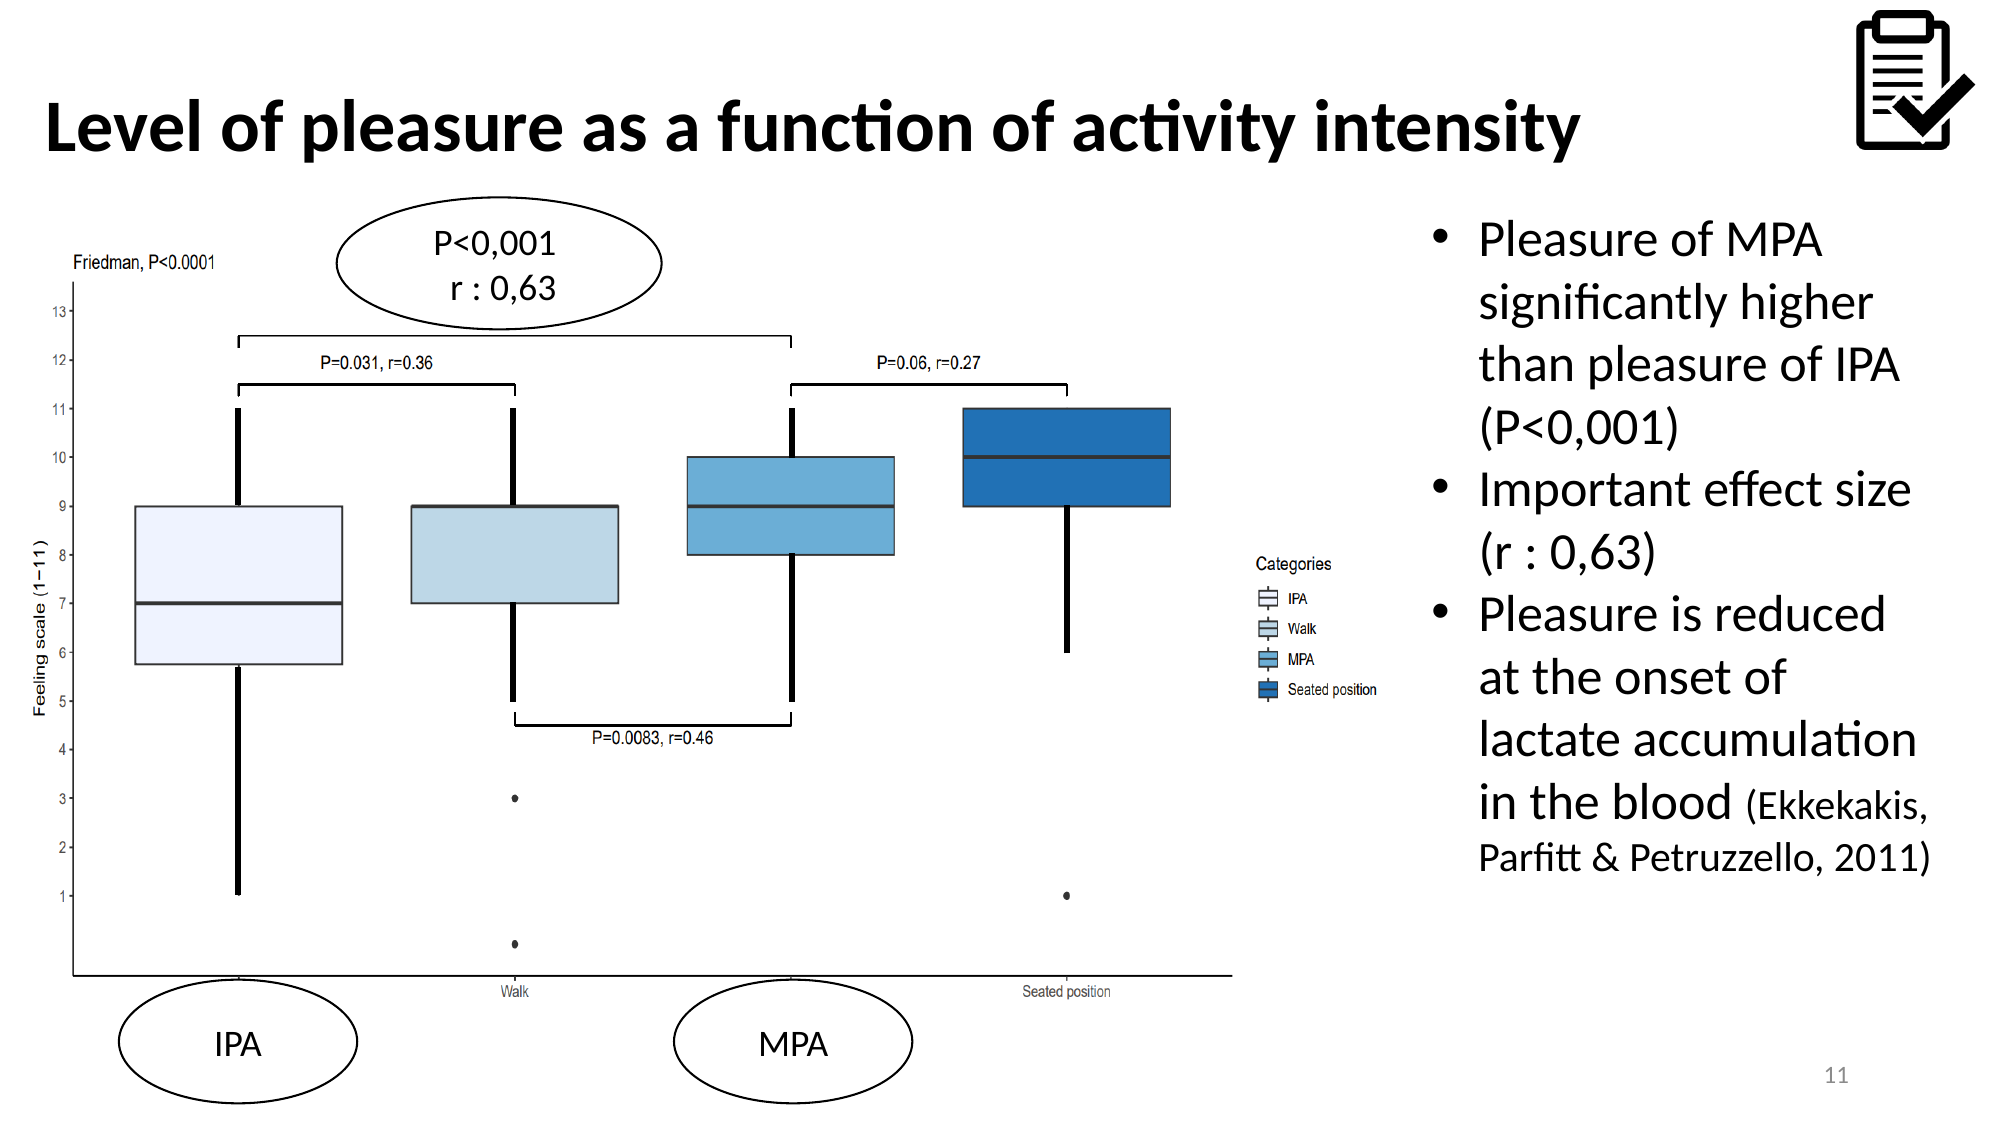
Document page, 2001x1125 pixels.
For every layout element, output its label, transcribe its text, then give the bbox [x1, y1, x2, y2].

text_box IPA [117, 1026, 359, 1105]
slide_number 11 [1414, 1043, 1865, 1104]
text_box MPA [672, 1026, 914, 1105]
text_box Pleasure of MPA significantly higher than pleasure of IPA (P<0,001) Important effect size (r : 0,63) Pleasure is reduced at the onset of lactate accumulation in the blood (Ekkekakis, Parfitt & Petruzzello, 2011) [1416, 197, 1956, 932]
title Level of pleasure as a function of activity intensity [30, 63, 1640, 282]
picture [1844, 8, 1987, 151]
text_box P<0,001 r : 0,63 [338, 196, 660, 250]
picture [30, 250, 1388, 1026]
